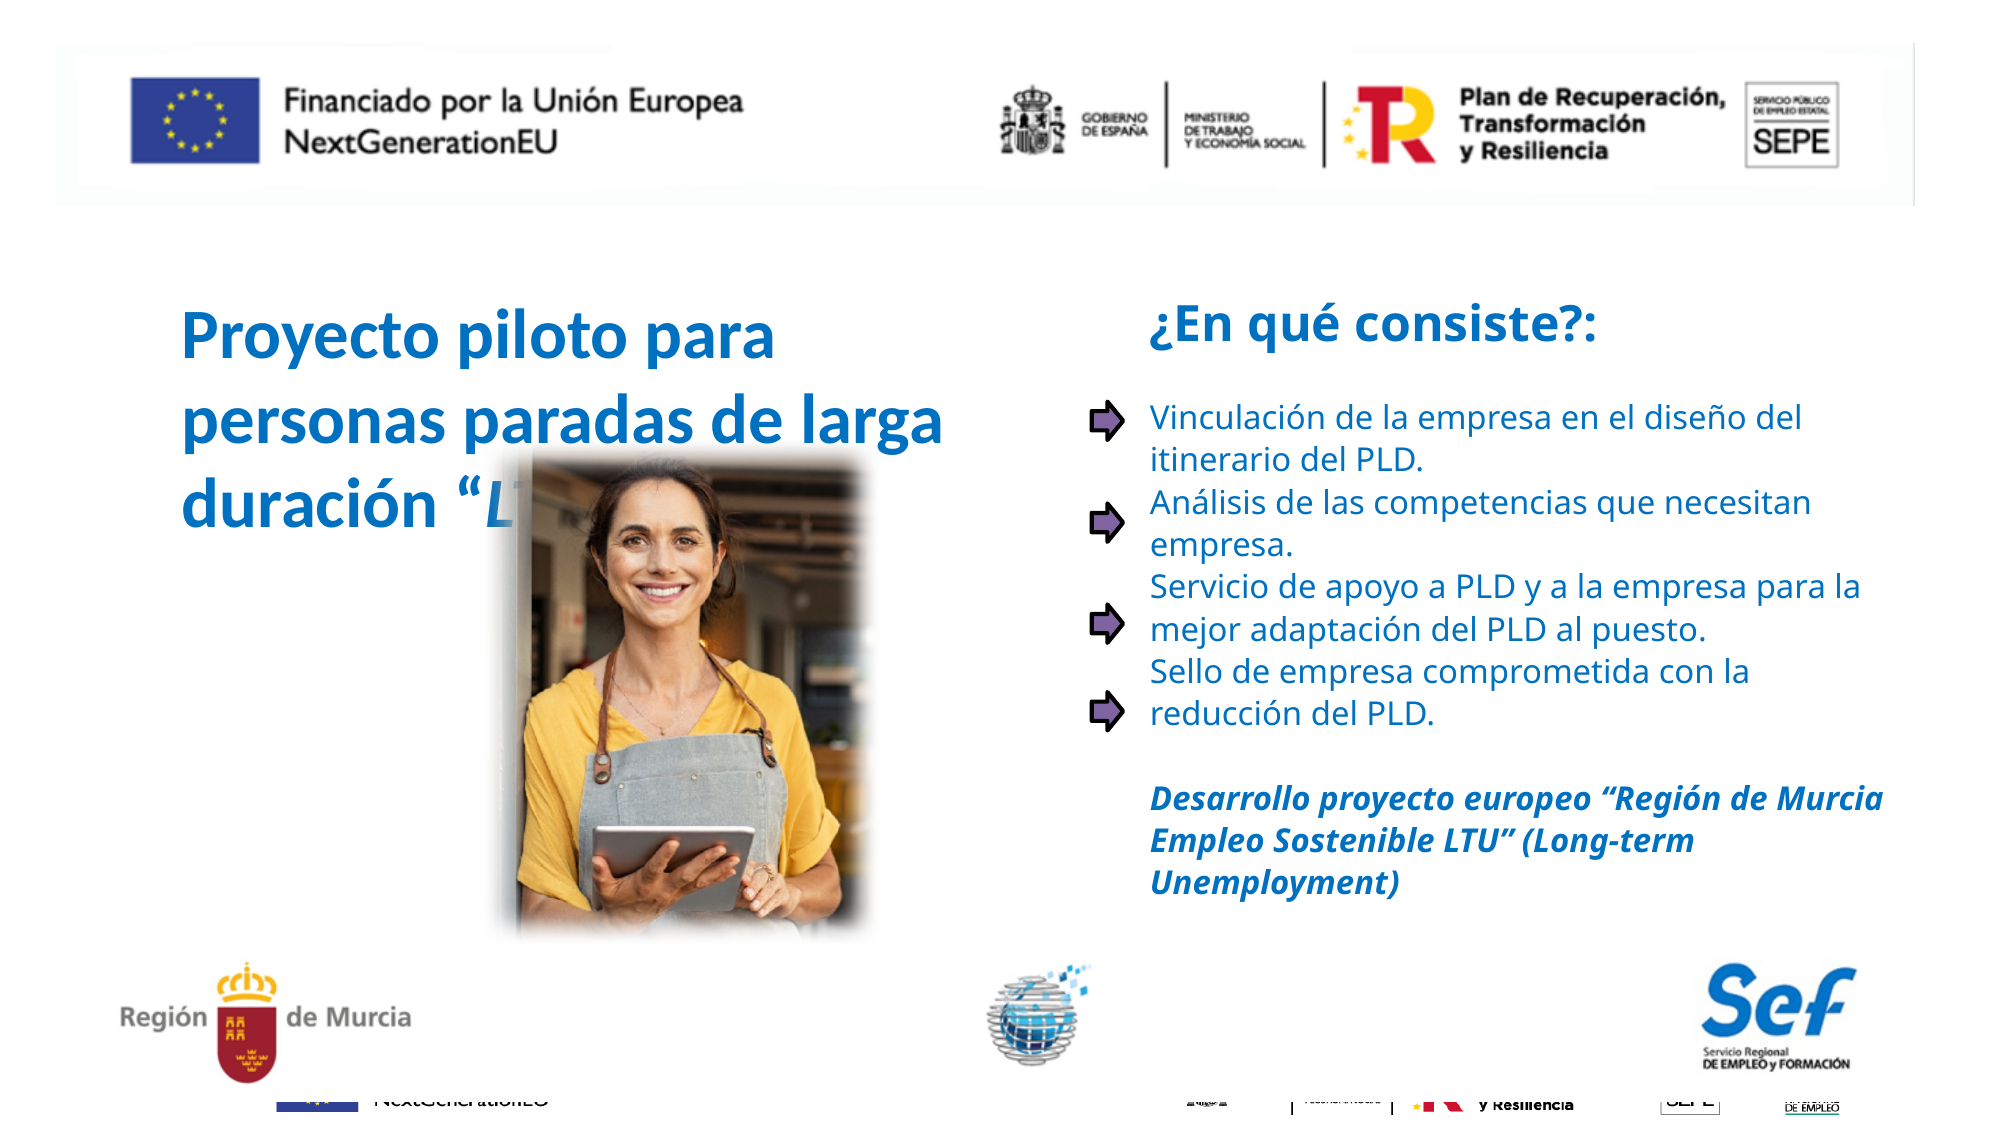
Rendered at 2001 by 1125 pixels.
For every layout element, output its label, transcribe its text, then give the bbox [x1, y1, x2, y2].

text_box [1089, 690, 1125, 733]
subtitle Proyecto piloto para personas paradas de larga duración “LTU-22” [166, 279, 1060, 526]
text_box [1089, 501, 1125, 544]
picture [56, 43, 1915, 207]
text_box [1089, 399, 1125, 442]
text_box [1089, 602, 1125, 645]
text_box ¿En qué consiste?: Vinculación de la empresa en el diseño del itinerario del PLD. Análisis de las competencias que necesitan empresa. Servicio de apoyo a PLD y a la empresa para la mejor adaptación del PLD al puesto. Sello de empresa comprometida con la reducción del PLD. Desarrollo proyecto europeo “Región de Murcia Empleo Sostenible LTU” (Long-term Unemployment) [1060, 279, 1915, 909]
picture [84, 437, 1916, 1121]
